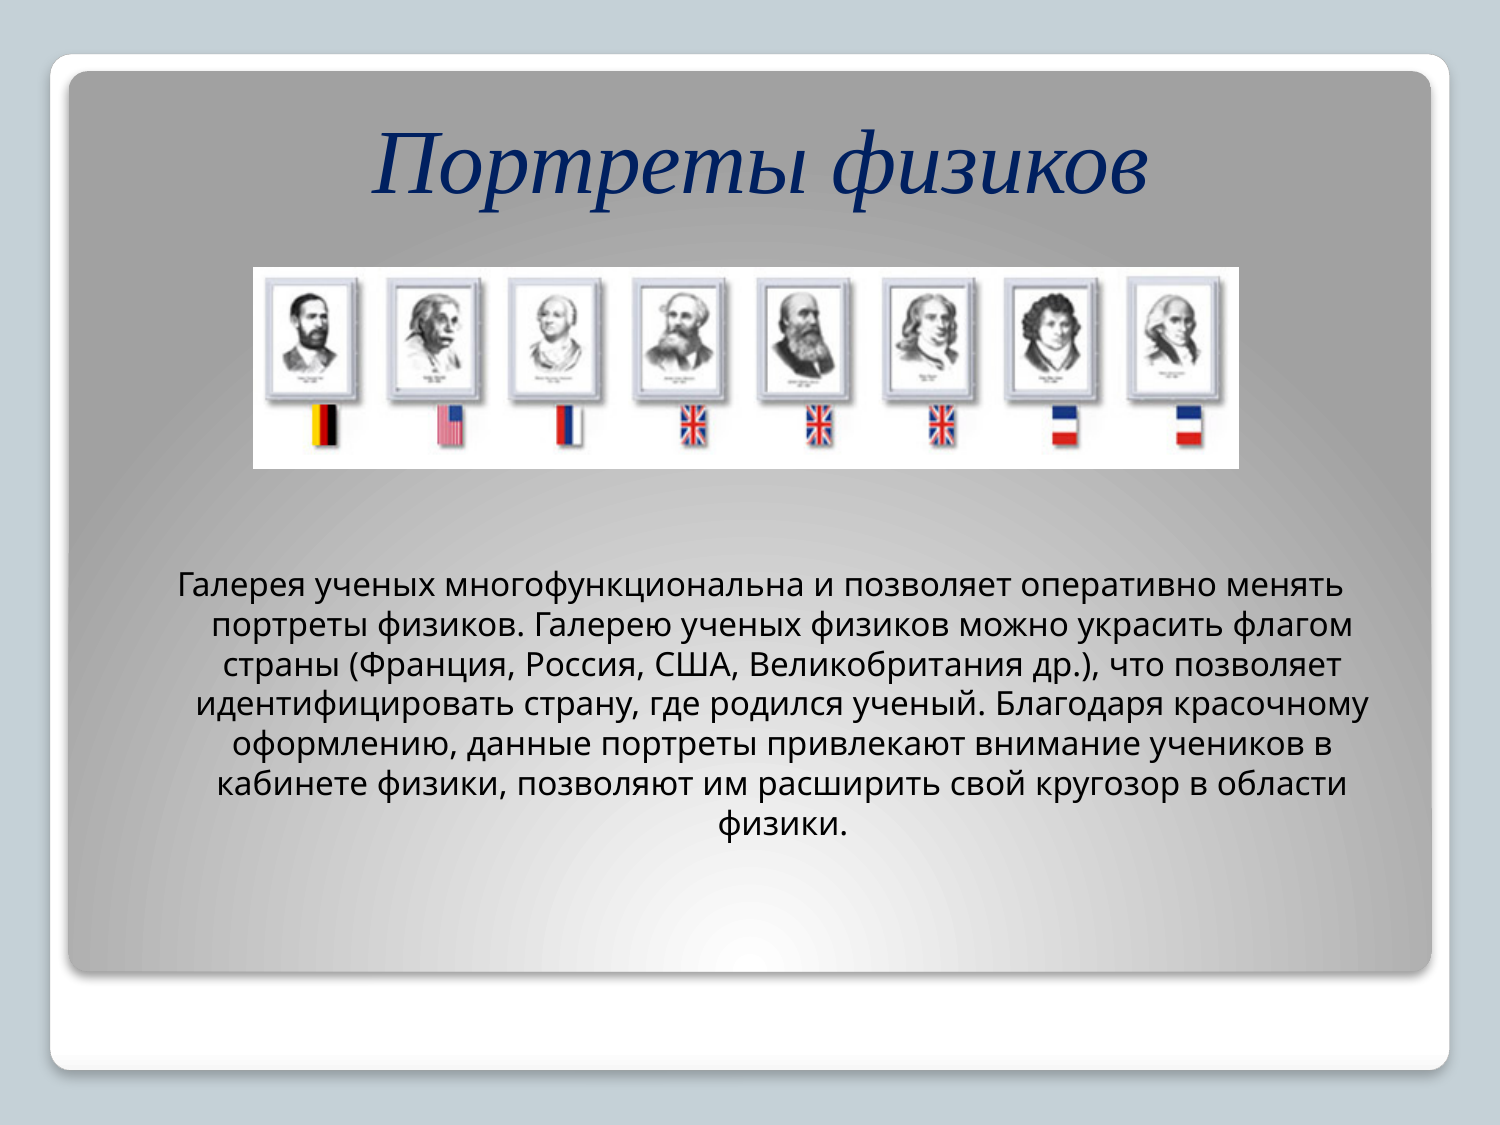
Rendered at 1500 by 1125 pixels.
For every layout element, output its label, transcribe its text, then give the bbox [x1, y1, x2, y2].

picture [253, 266, 1239, 469]
list Портреты физиков Галерея ученых многофункциональна и позволяет оперативно менять портреты физиков. Галерею ученых физиков можно украсить флагом страны (Франция, Россия, США, Великобритания др.), что позволяет идентифицировать страну, где родился ученый. Благодаря красочному оформлению, данные портреты привлекают внимание учеников в кабинете физики, позволяют им расширить свой кругозор в области физики. [82, 86, 1425, 1024]
